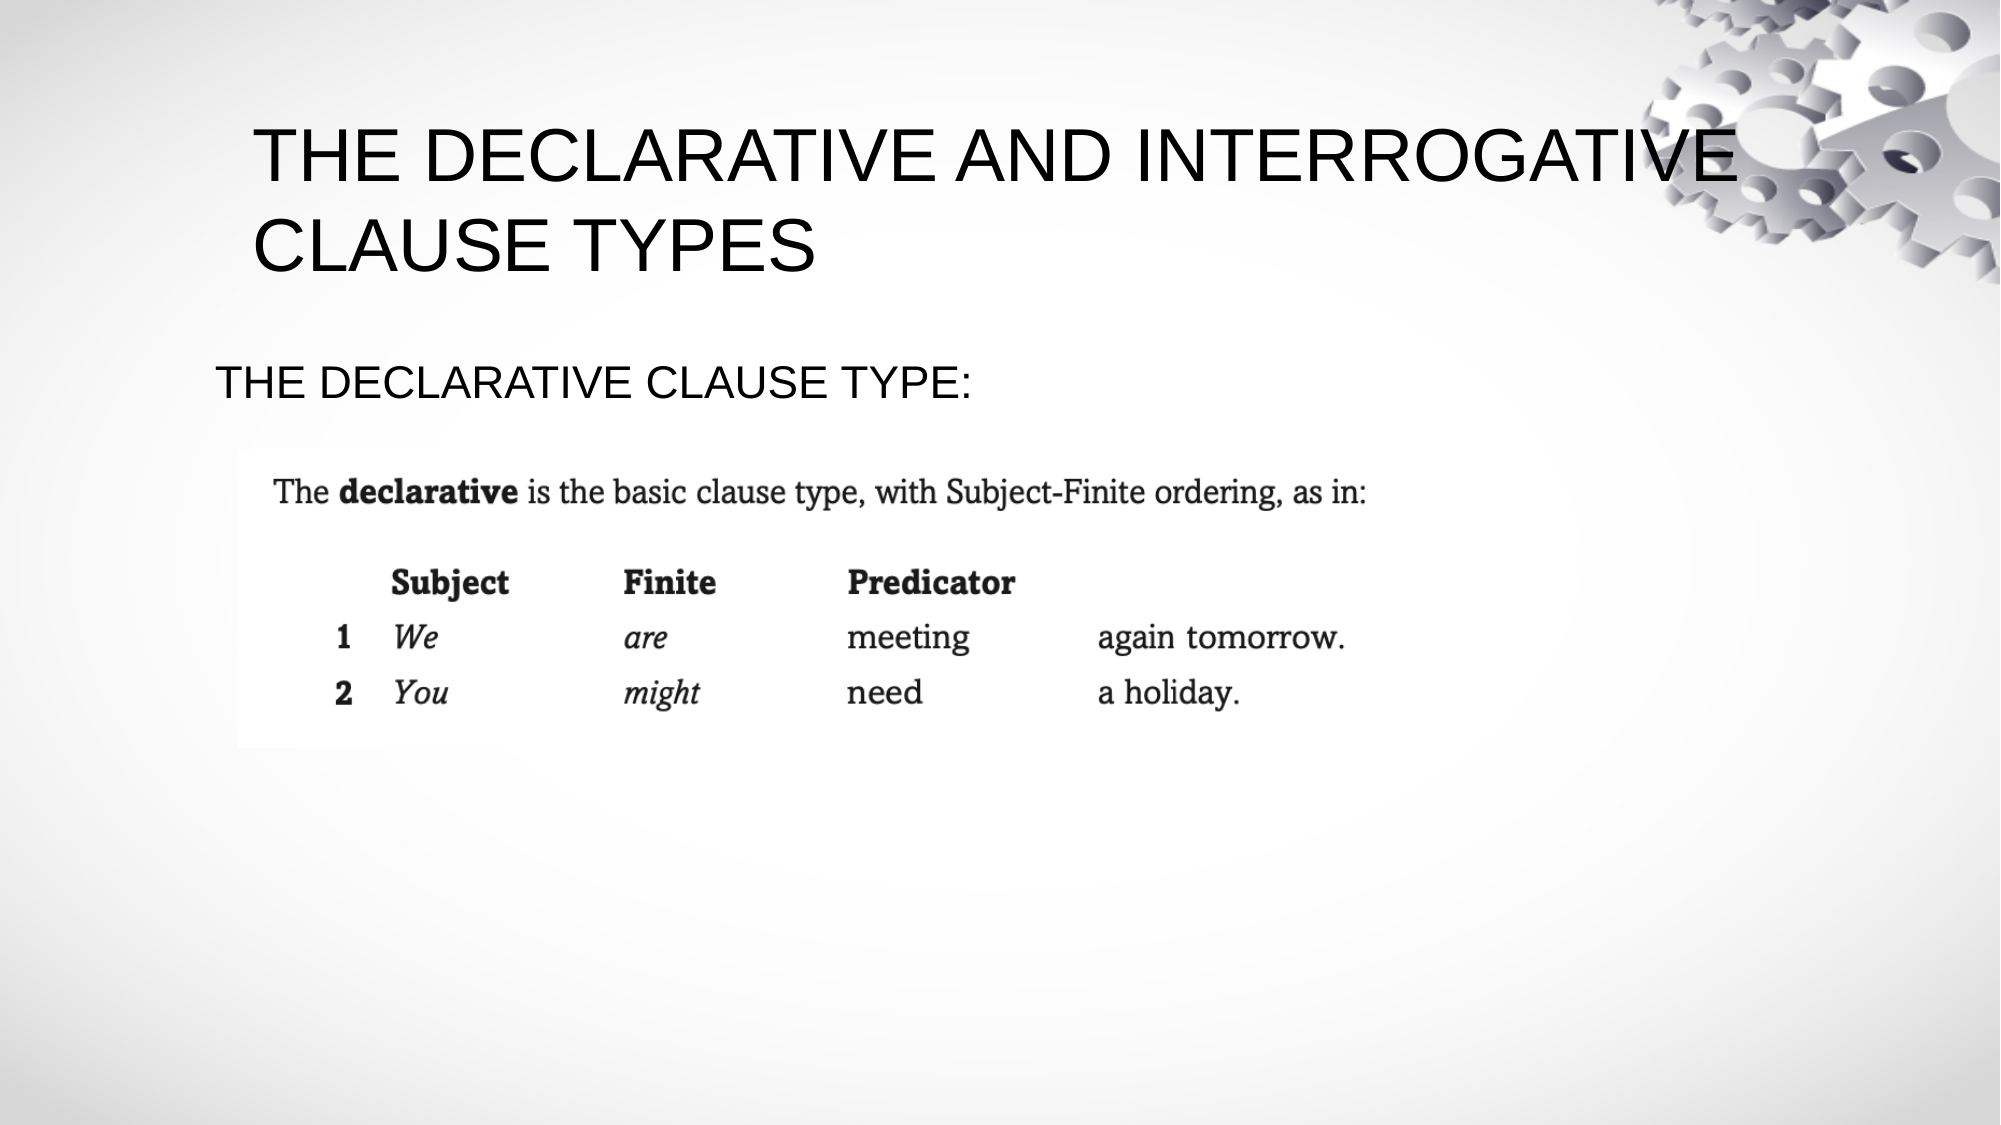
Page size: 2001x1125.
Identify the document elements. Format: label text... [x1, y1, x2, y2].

picture [0, 0, 2000, 1125]
title THE DECLARATIVE AND INTERROGATIVE CLAUSE TYPES [237, 109, 1814, 283]
text_box THE DECLARATIVE CLAUSE TYPE: [199, 345, 988, 416]
